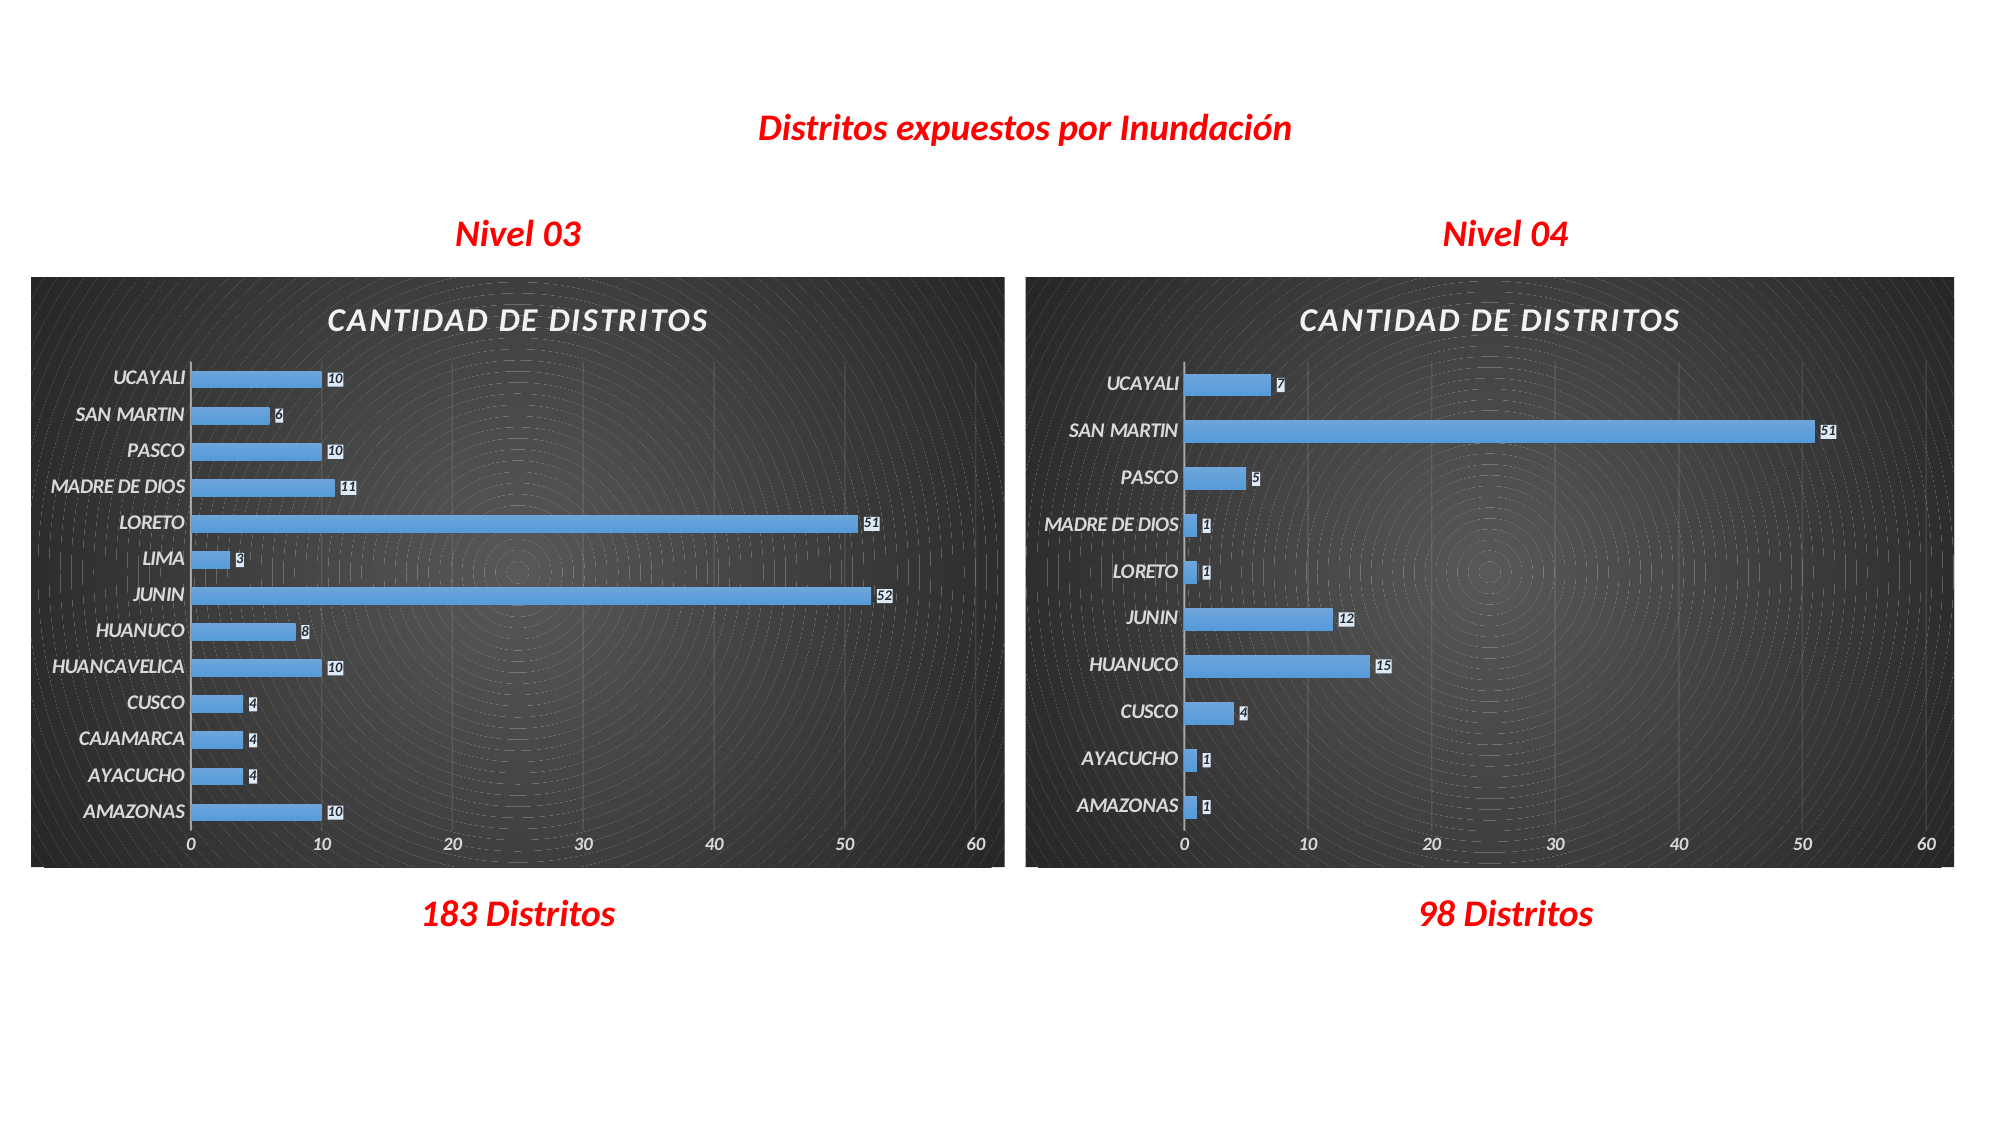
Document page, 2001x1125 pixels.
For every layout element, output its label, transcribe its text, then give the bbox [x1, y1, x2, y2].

chart [31, 277, 1005, 868]
text_box 183 Distritos [401, 881, 635, 942]
text_box 98 Distritos [1388, 881, 1622, 942]
text_box Nivel 04 [1376, 201, 1634, 262]
text_box Distritos expuestos por Inundación [743, 95, 1308, 156]
text_box Nivel 03 [389, 201, 647, 262]
chart [1025, 277, 1955, 868]
